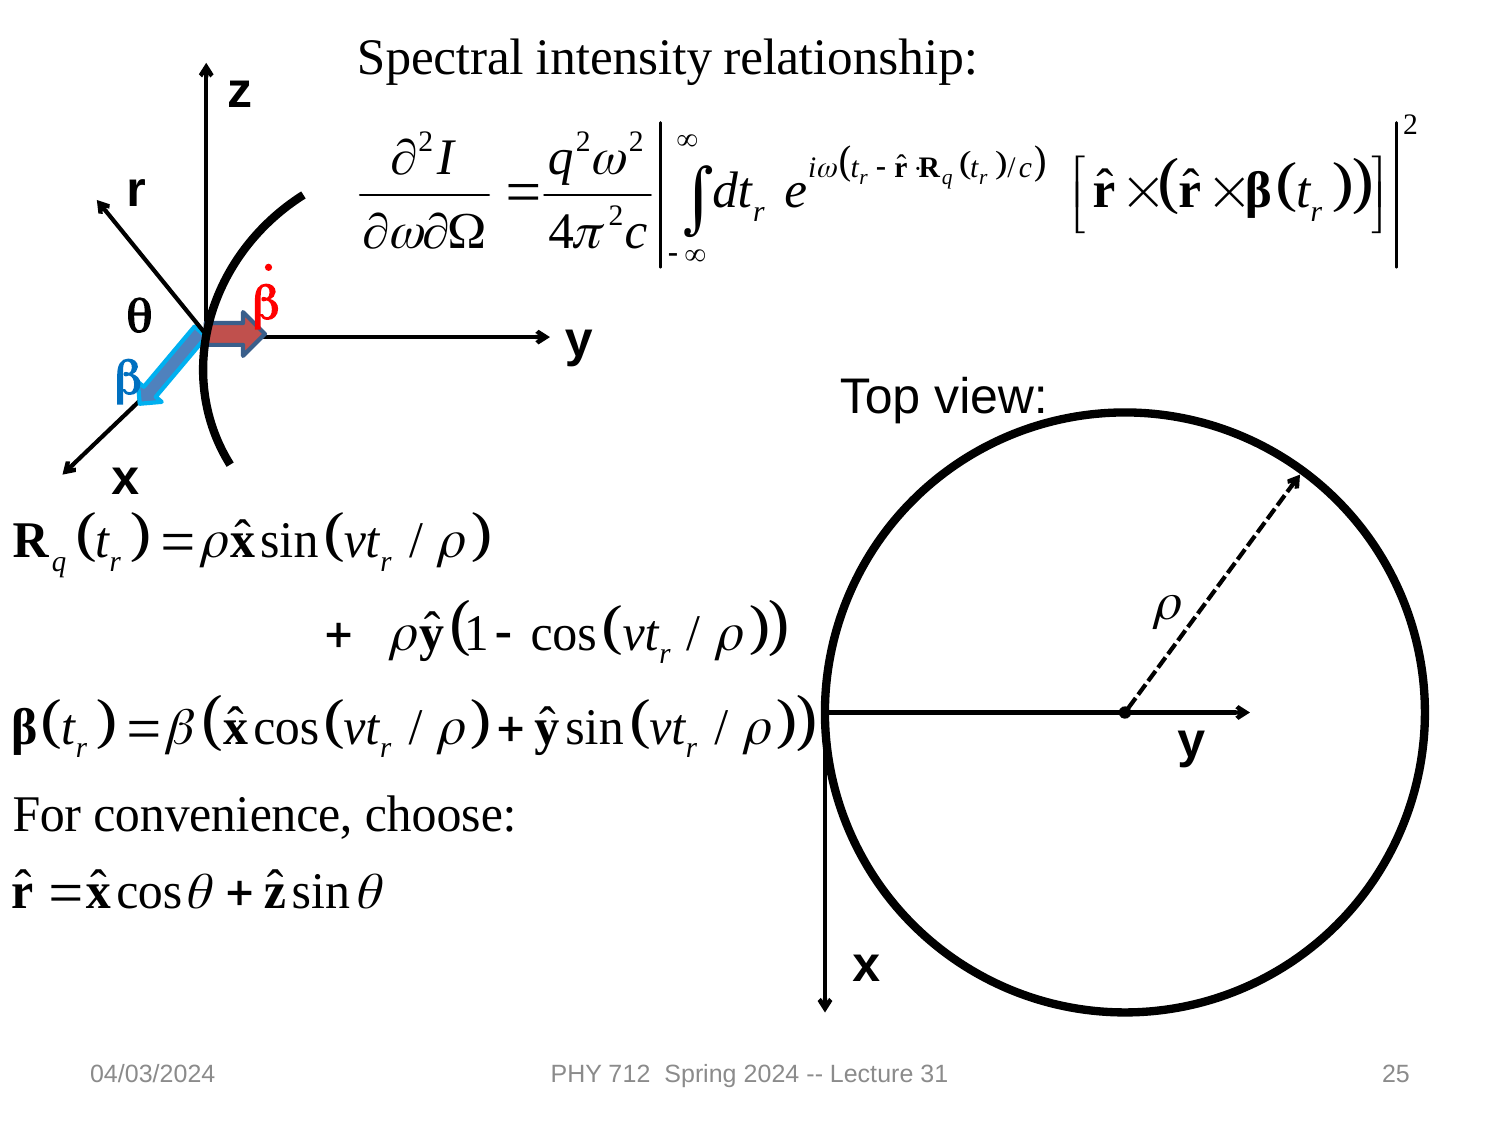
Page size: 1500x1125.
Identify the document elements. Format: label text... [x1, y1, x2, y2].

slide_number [75, 1042, 425, 1103]
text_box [4, 504, 821, 921]
slide_number 25 [1074, 1042, 1425, 1103]
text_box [351, 28, 1427, 278]
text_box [824, 412, 1426, 1013]
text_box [62, 49, 626, 503]
footer PHY 712 Spring 2024 -- Lecture 31 [512, 1042, 988, 1103]
text_box Top view: [824, 355, 1425, 411]
